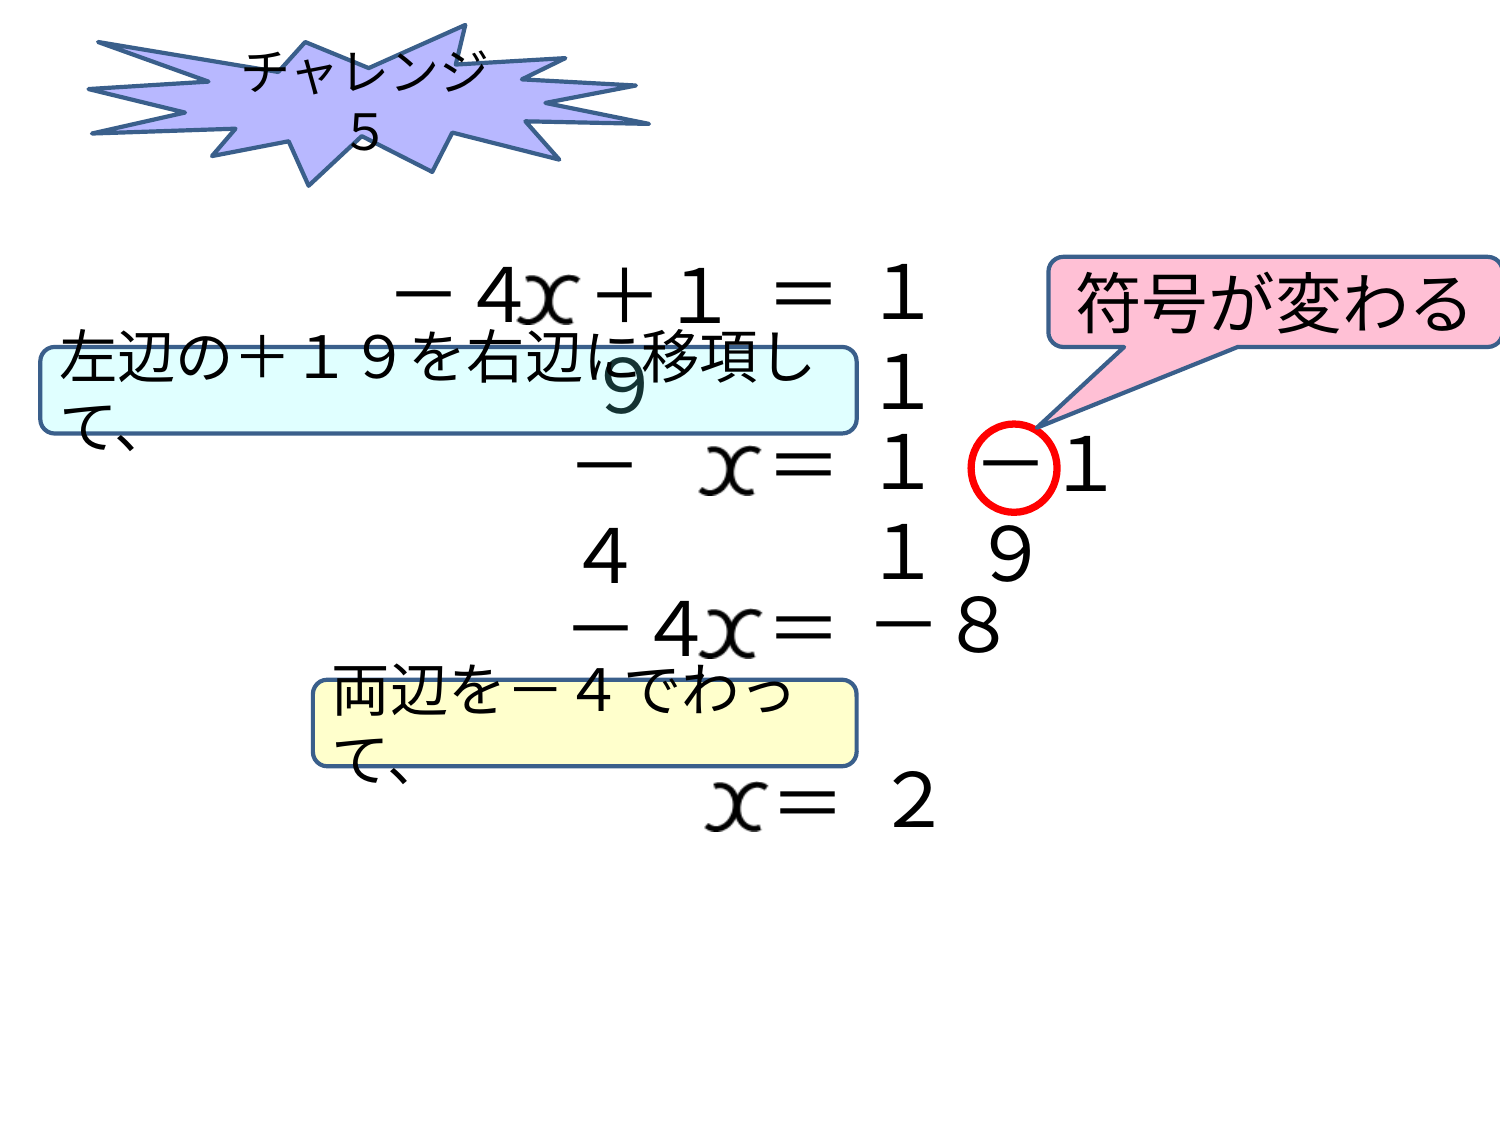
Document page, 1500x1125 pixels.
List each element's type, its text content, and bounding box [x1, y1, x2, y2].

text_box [548, 570, 1034, 680]
text_box 符号が変わる [1046, 254, 1500, 406]
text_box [703, 745, 971, 856]
text_box 両辺を－４でわって、 [310, 677, 859, 769]
text_box チャレンジ５ [86, 23, 652, 188]
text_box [552, 407, 1176, 518]
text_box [371, 237, 1001, 348]
text_box 左辺の＋１９を右辺に移項して、 [38, 344, 859, 436]
